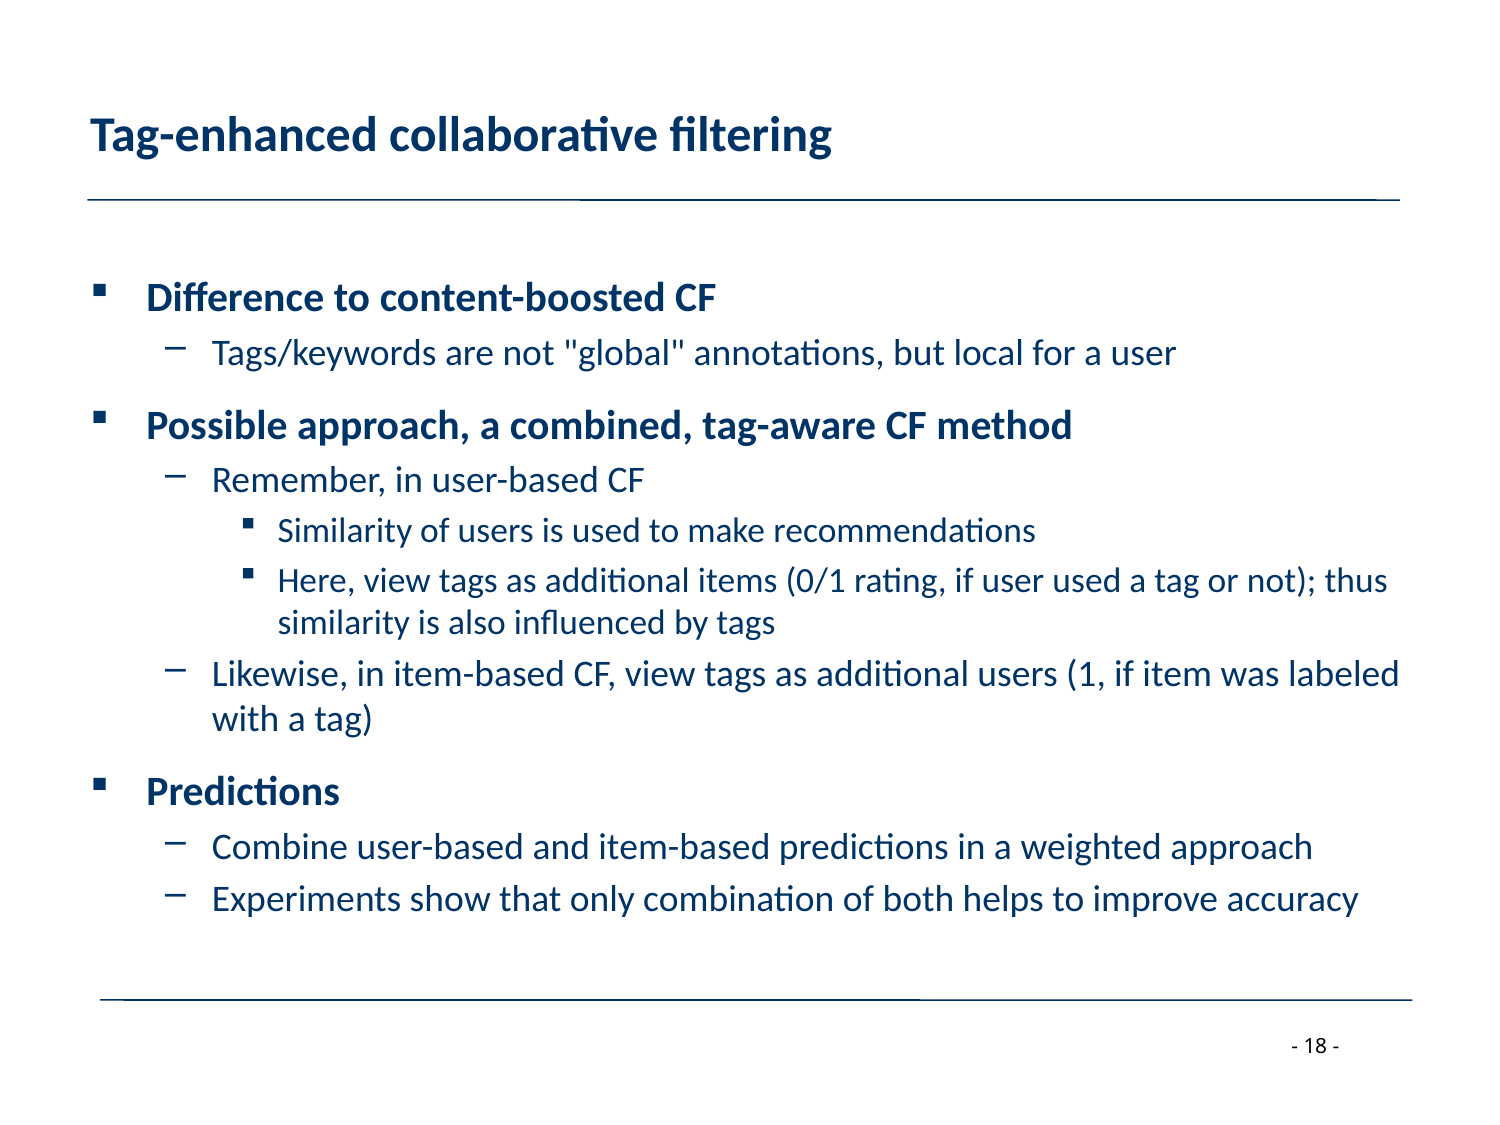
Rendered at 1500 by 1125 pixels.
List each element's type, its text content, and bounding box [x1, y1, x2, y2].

title Tag-enhanced collaborative filtering [74, 37, 1426, 226]
list Difference to content-boosted CF Tags/keywords are not "global" annotations, but local for a user Possible approach, a combined, tag-aware CF method Remember, in user-based CF Similarity of users is used to make recommendations Here, view tags as additional items (0/1 rating, if user used a tag or not); thus similarity is also influenced by tags Likewise, in item-based CF, view tags as additional users (1, if item was labeled with a tag) Predictions Combine user-based and item-based predictions in a weighted approach Experiments show that only combination of both helps to improve accuracy [74, 262, 1426, 1006]
